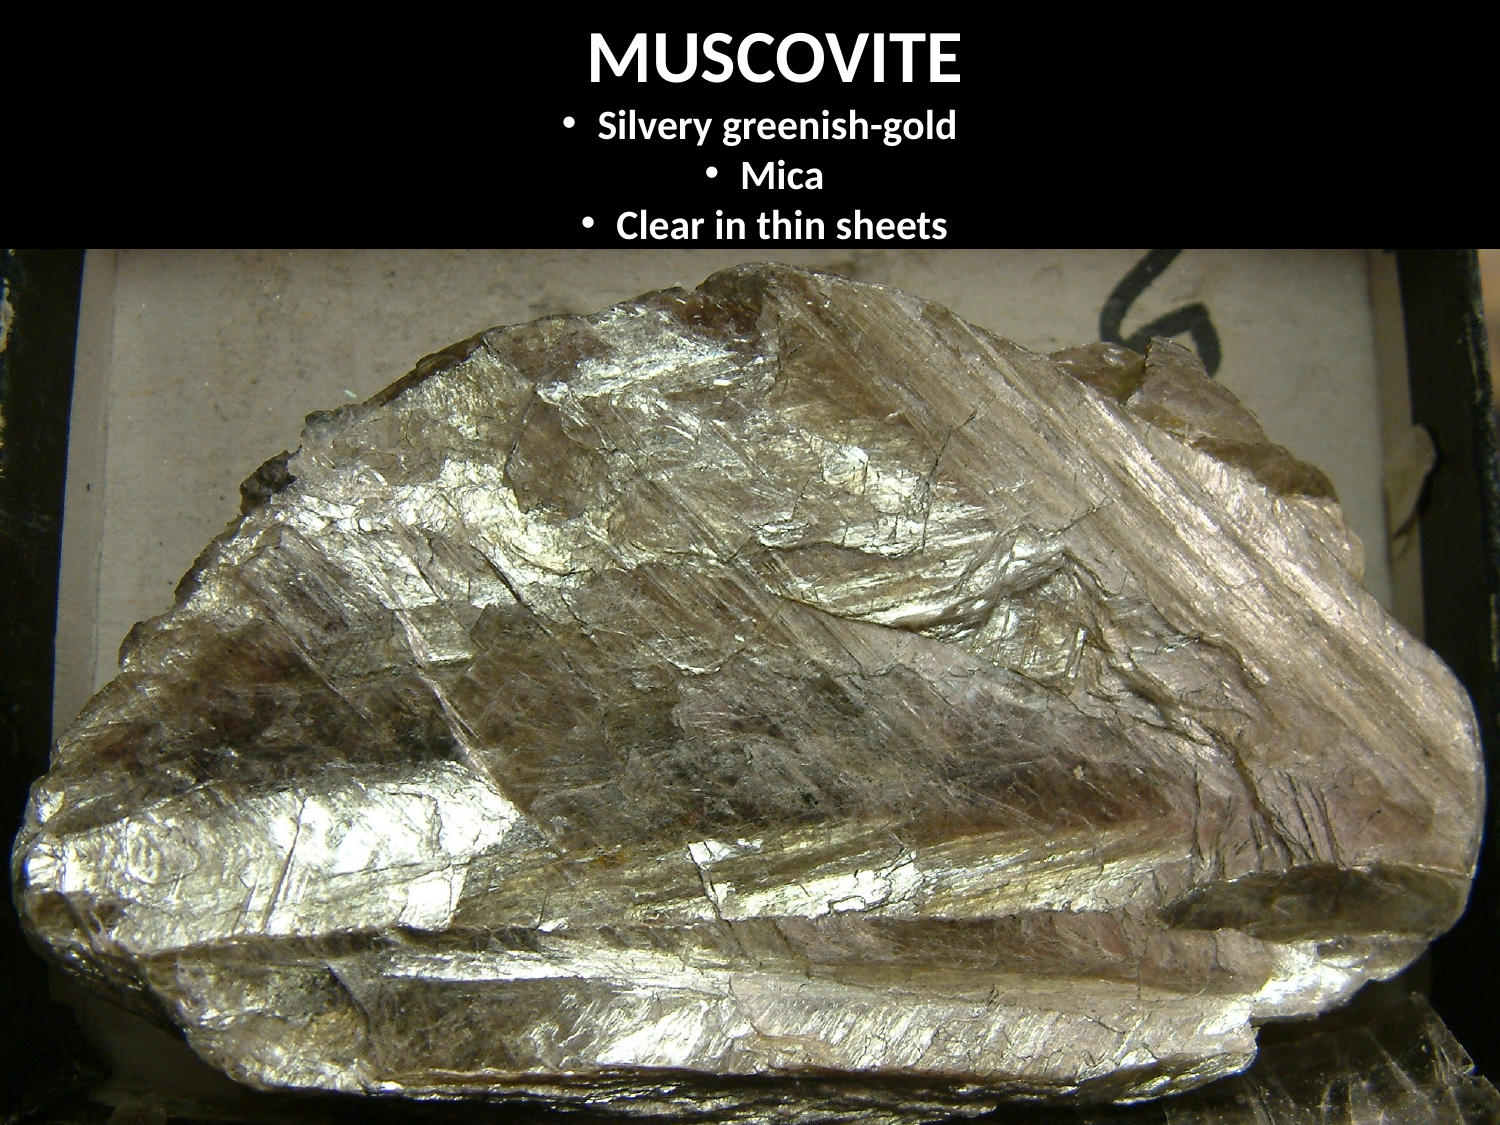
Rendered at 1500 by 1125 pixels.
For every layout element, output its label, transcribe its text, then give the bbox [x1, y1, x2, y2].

picture [0, 249, 1500, 1125]
text_box MUSCOVITE Silvery greenish-gold Mica Clear in thin sheets [500, 0, 1050, 248]
